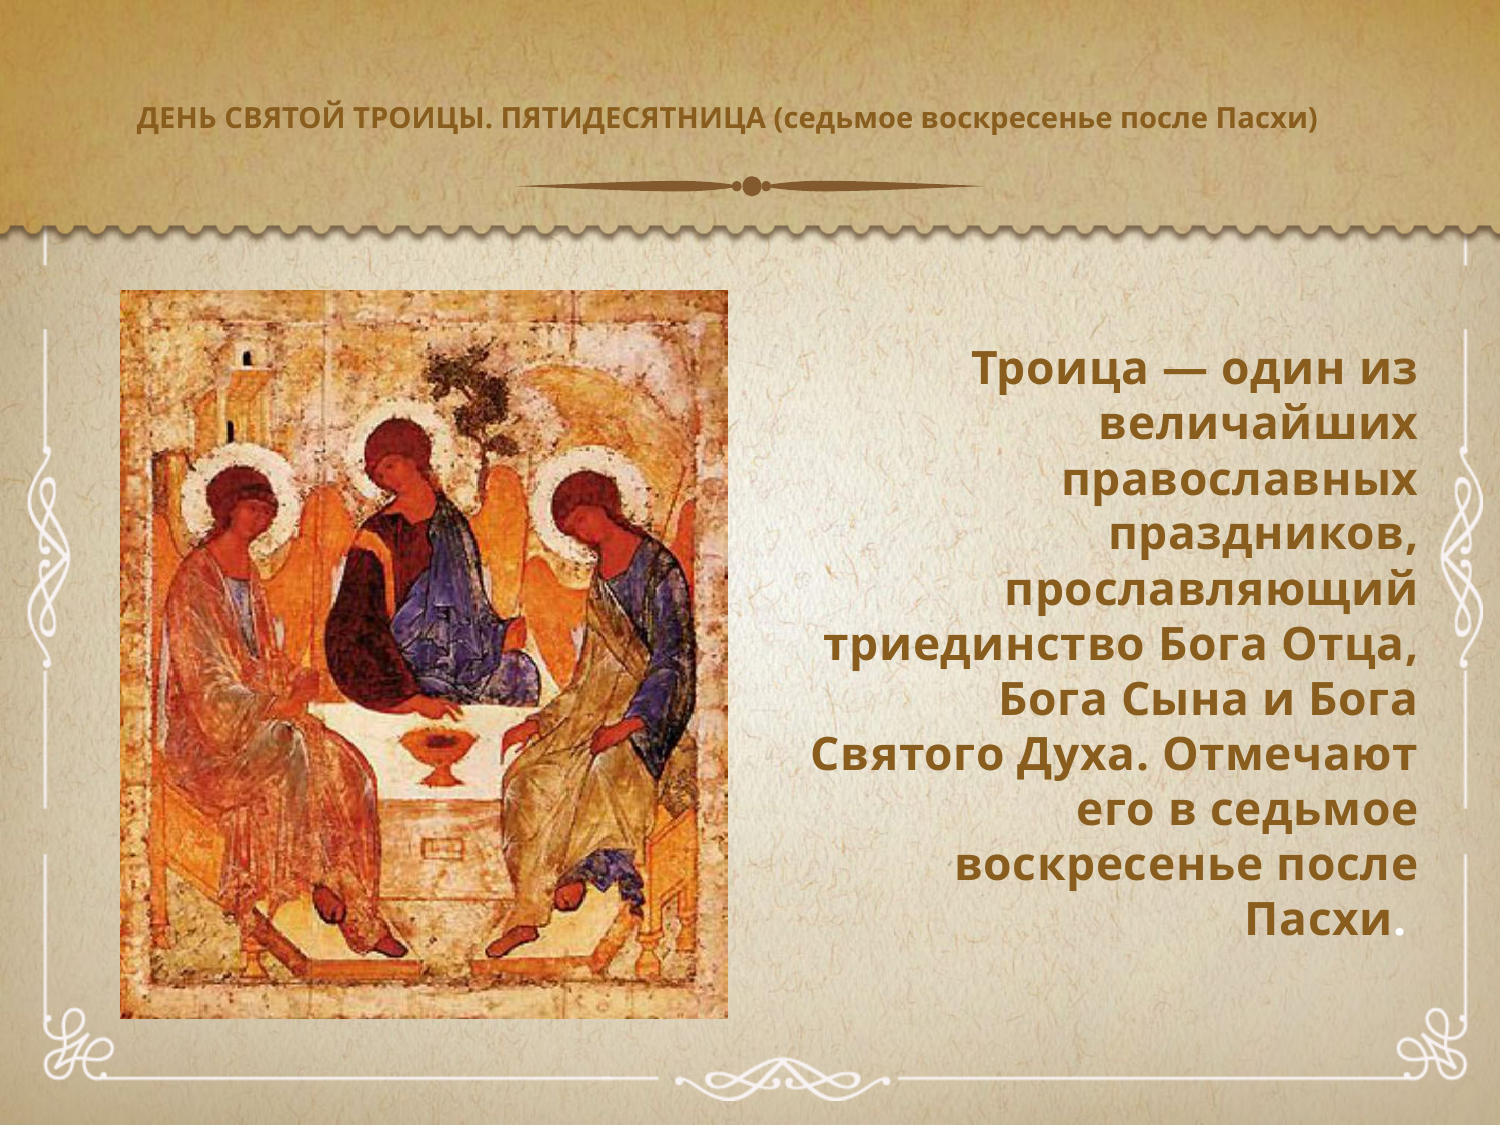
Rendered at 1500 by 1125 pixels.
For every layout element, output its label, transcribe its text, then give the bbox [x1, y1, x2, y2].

picture [0, 0, 1500, 1125]
list Троица — один из величайших православных праздников, прославляющий триединство Бога Отца, Бога Сына и Бога Святого Духа. Отмечают его в седьмое воскресенье после Пасхи. [775, 331, 1435, 1011]
title ДЕНЬ СВЯТОЙ ТРОИЦЫ. ПЯТИДЕСЯТНИЦА (седьмое воскресенье после Пасхи) [120, 73, 1335, 204]
